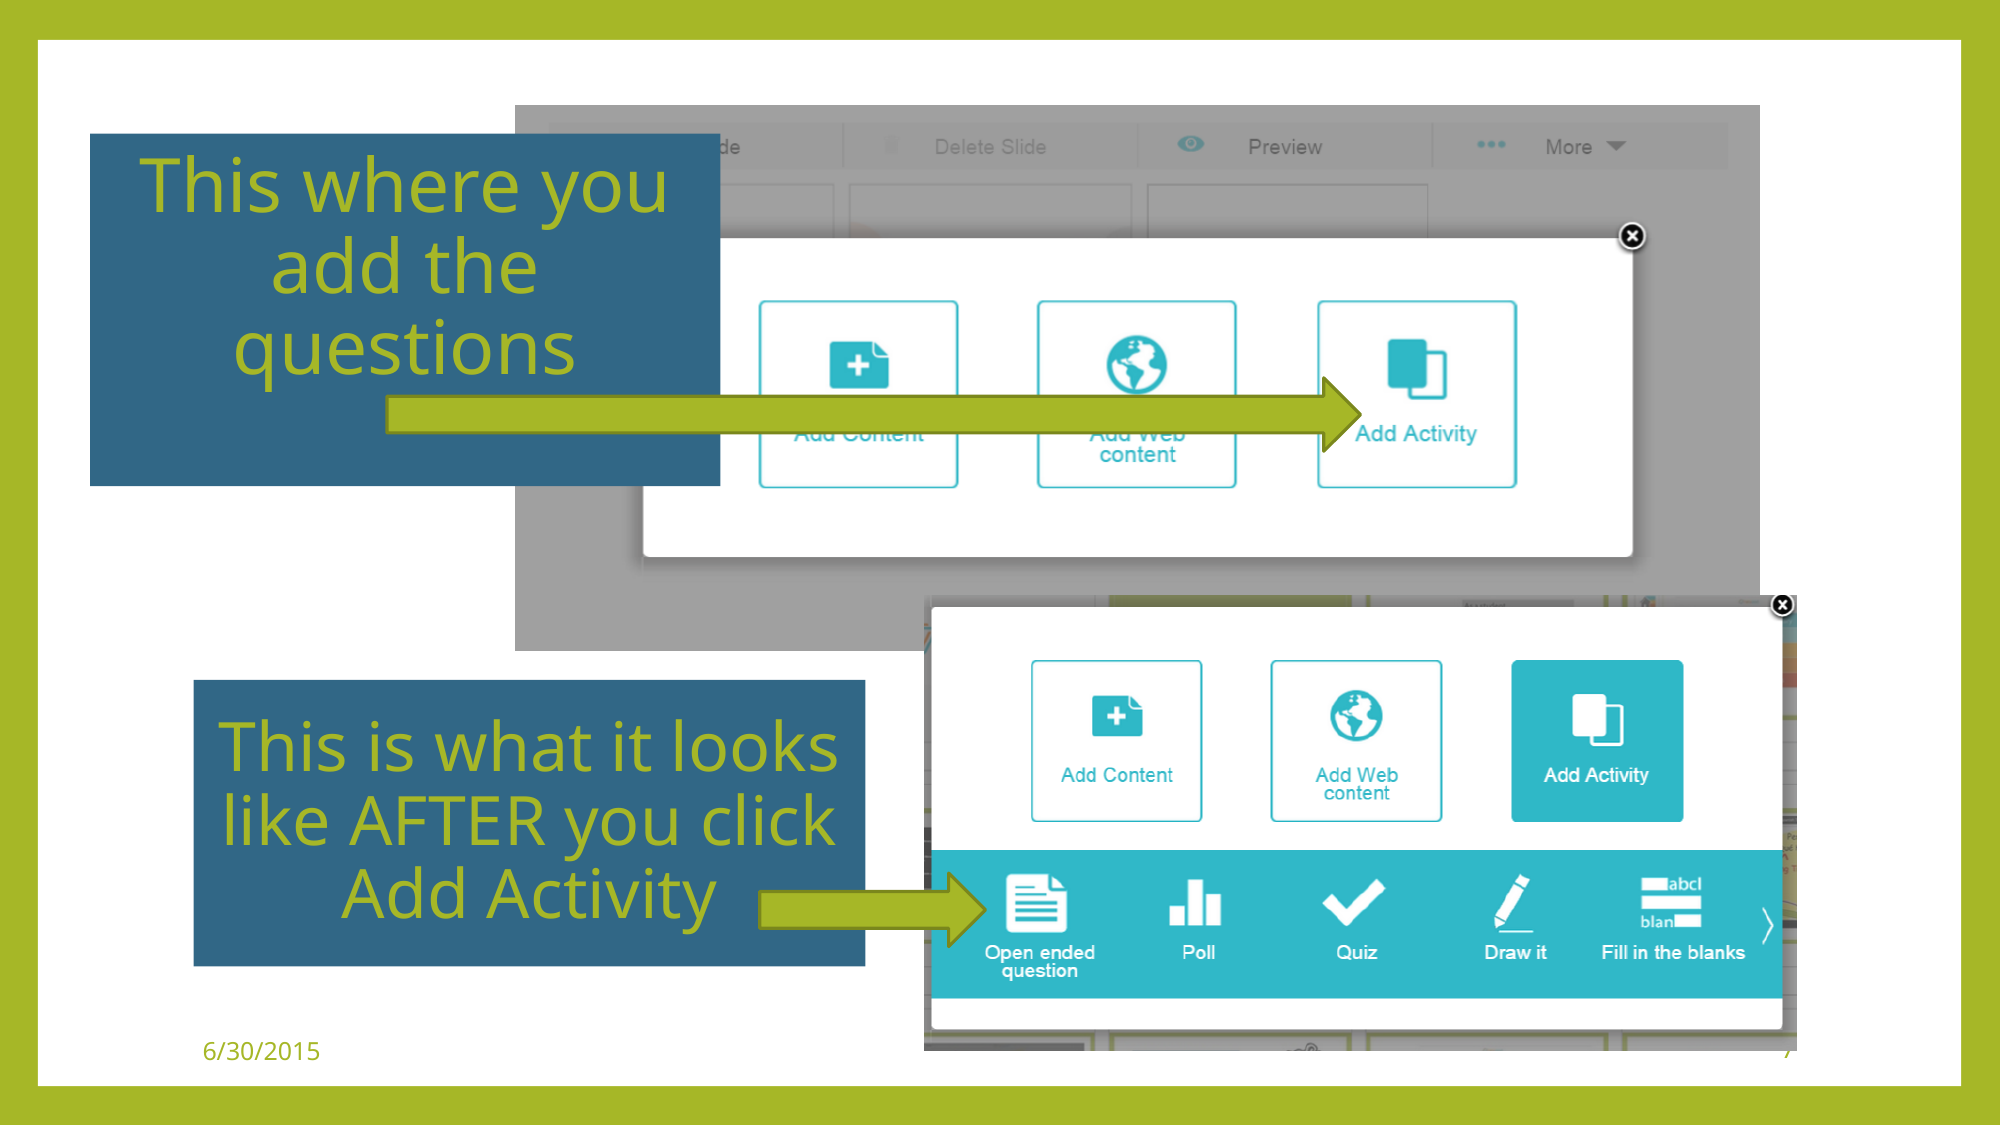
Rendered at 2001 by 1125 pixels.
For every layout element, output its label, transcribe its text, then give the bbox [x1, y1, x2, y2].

picture [515, 104, 1798, 1051]
slide_number 7 [1530, 1020, 1811, 1081]
text_box [758, 889, 918, 930]
text_box [385, 394, 509, 435]
text_box This where you add the questions [90, 133, 509, 487]
text_box This is what it looks like AFTER you click Add Activity [193, 679, 866, 967]
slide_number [187, 1020, 570, 1081]
